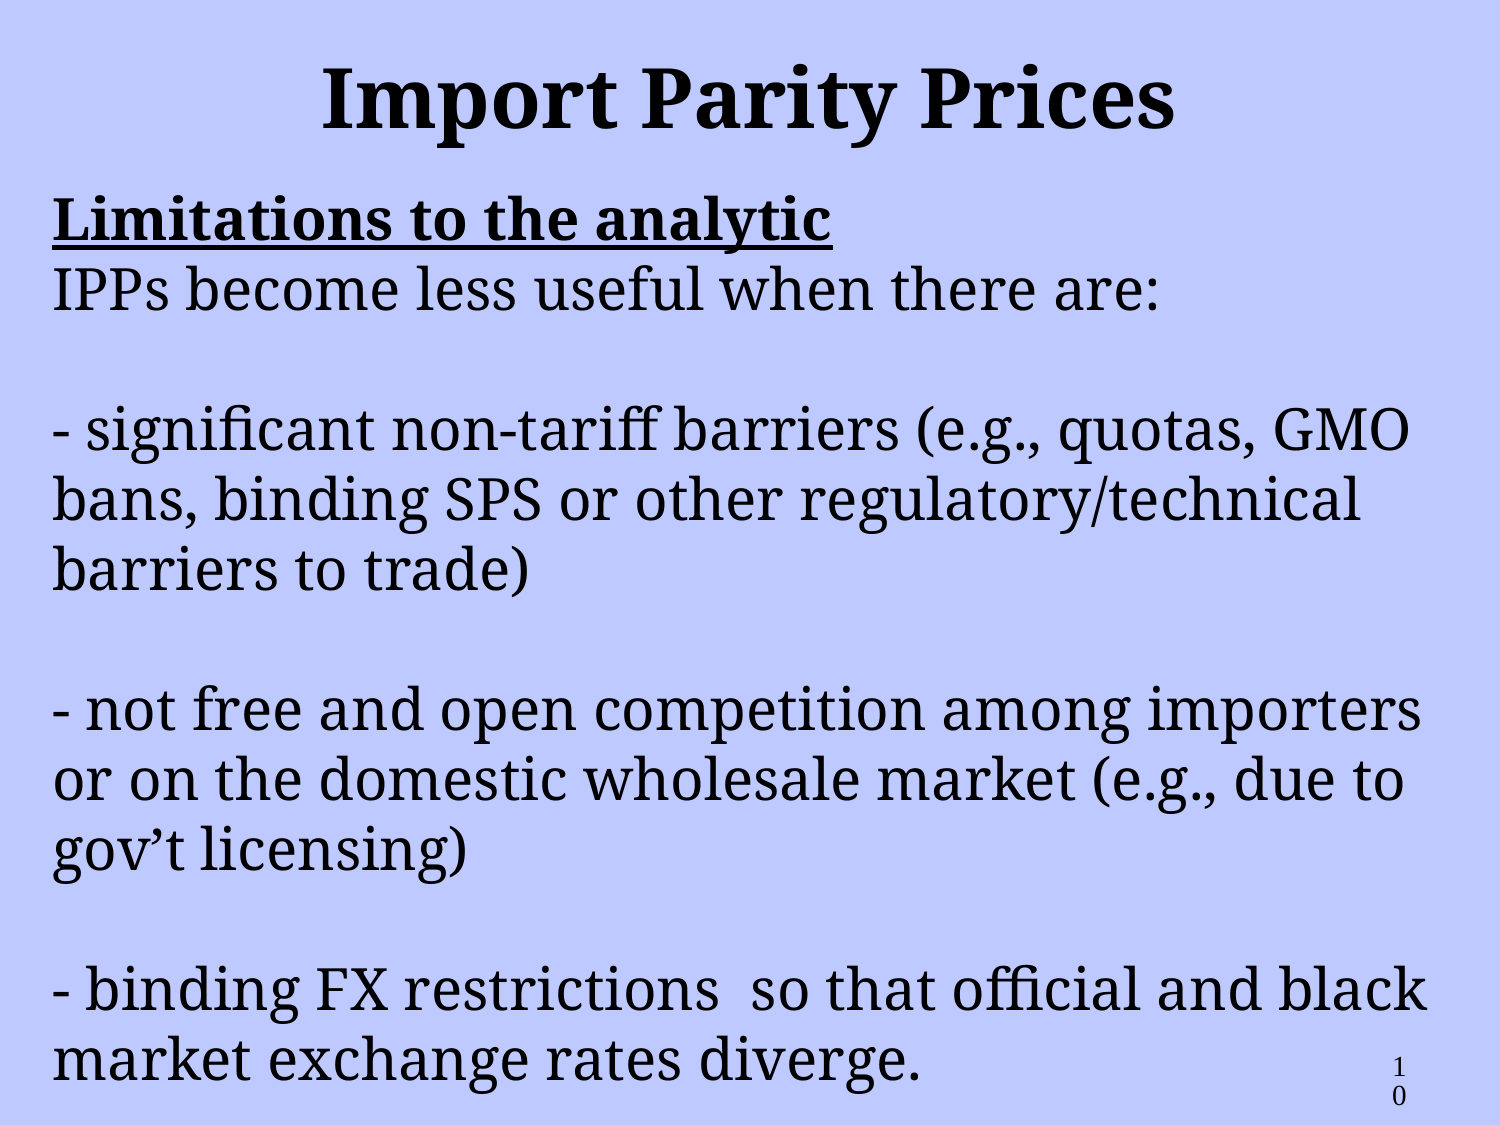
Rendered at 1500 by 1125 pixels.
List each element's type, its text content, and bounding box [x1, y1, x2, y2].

text_box Import Parity Prices [74, 37, 1425, 175]
text_box Limitations to the analytic IPPs become less useful when there are: - significant non-tariff barriers (e.g., quotas, GMO bans, binding SPS or other regulatory/technical barriers to trade) - not free and open competition among importers or on the domestic wholesale market (e.g., due to gov’t licensing) - binding FX restrictions so that official and black market exchange rates diverge. [37, 174, 1450, 1100]
